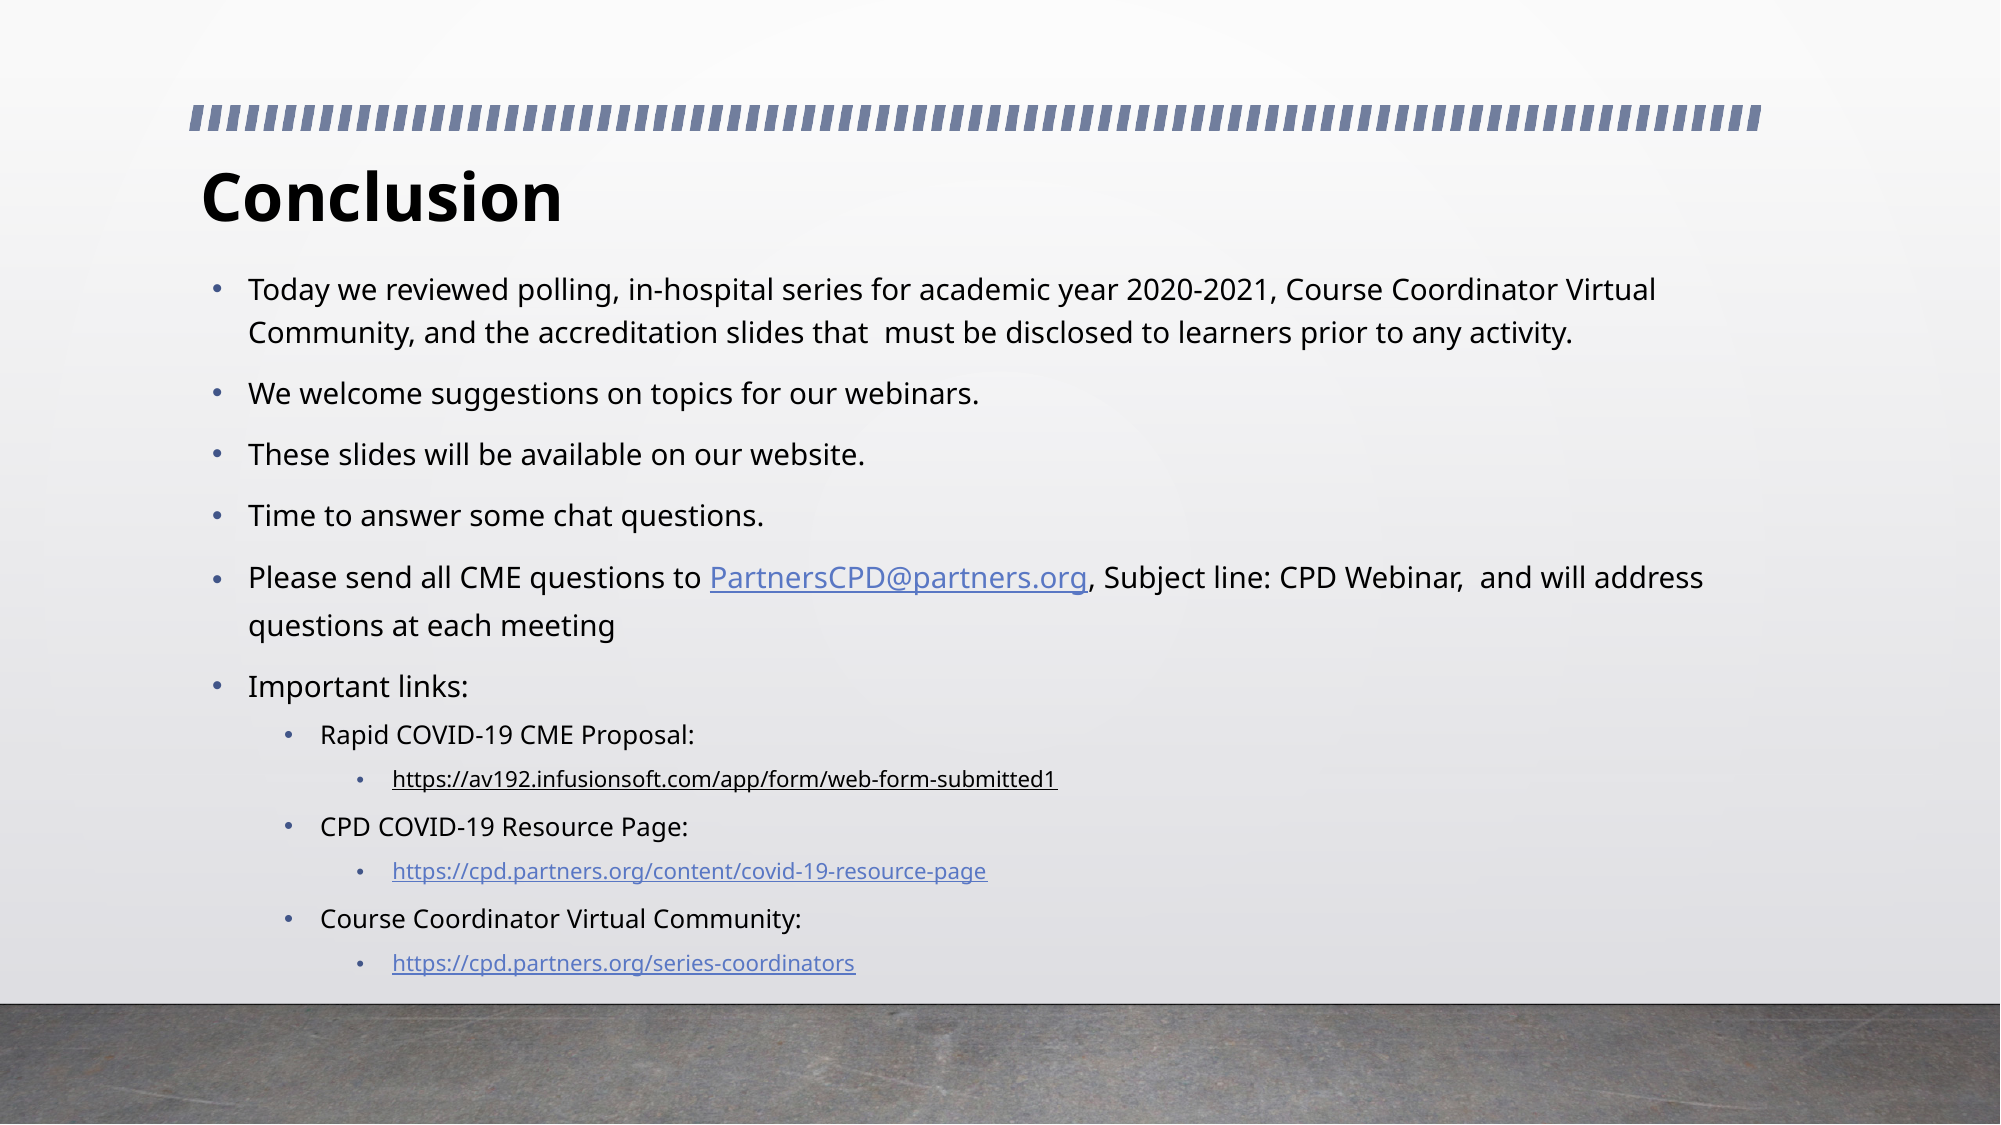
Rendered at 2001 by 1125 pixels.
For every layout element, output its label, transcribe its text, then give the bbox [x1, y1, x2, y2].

list Today we reviewed polling, in-hospital series for academic year 2020-2021, Course Coordinator Virtual Community, and the accreditation slides that must be disclosed to learners prior to any activity. We welcome suggestions on topics for our webinars. These slides will be available on our website. Time to answer some chat questions. Please send all CME questions to PartnersCPD@partners.org, Subject line: CPD Webinar, and will address questions at each meeting Important links: Rapid COVID-19 CME Proposal: https://av192.infusionsoft.com/app/form/web-form-submitted1 CPD COVID-19 Resource Page: https://cpd.partners.org/content/covid-19-resource-page Course Coordinator Virtual Community: https://cpd.partners.org/series-coordinators [197, 256, 1773, 989]
title Conclusion [185, 156, 1761, 329]
picture [0, 1004, 2000, 1124]
